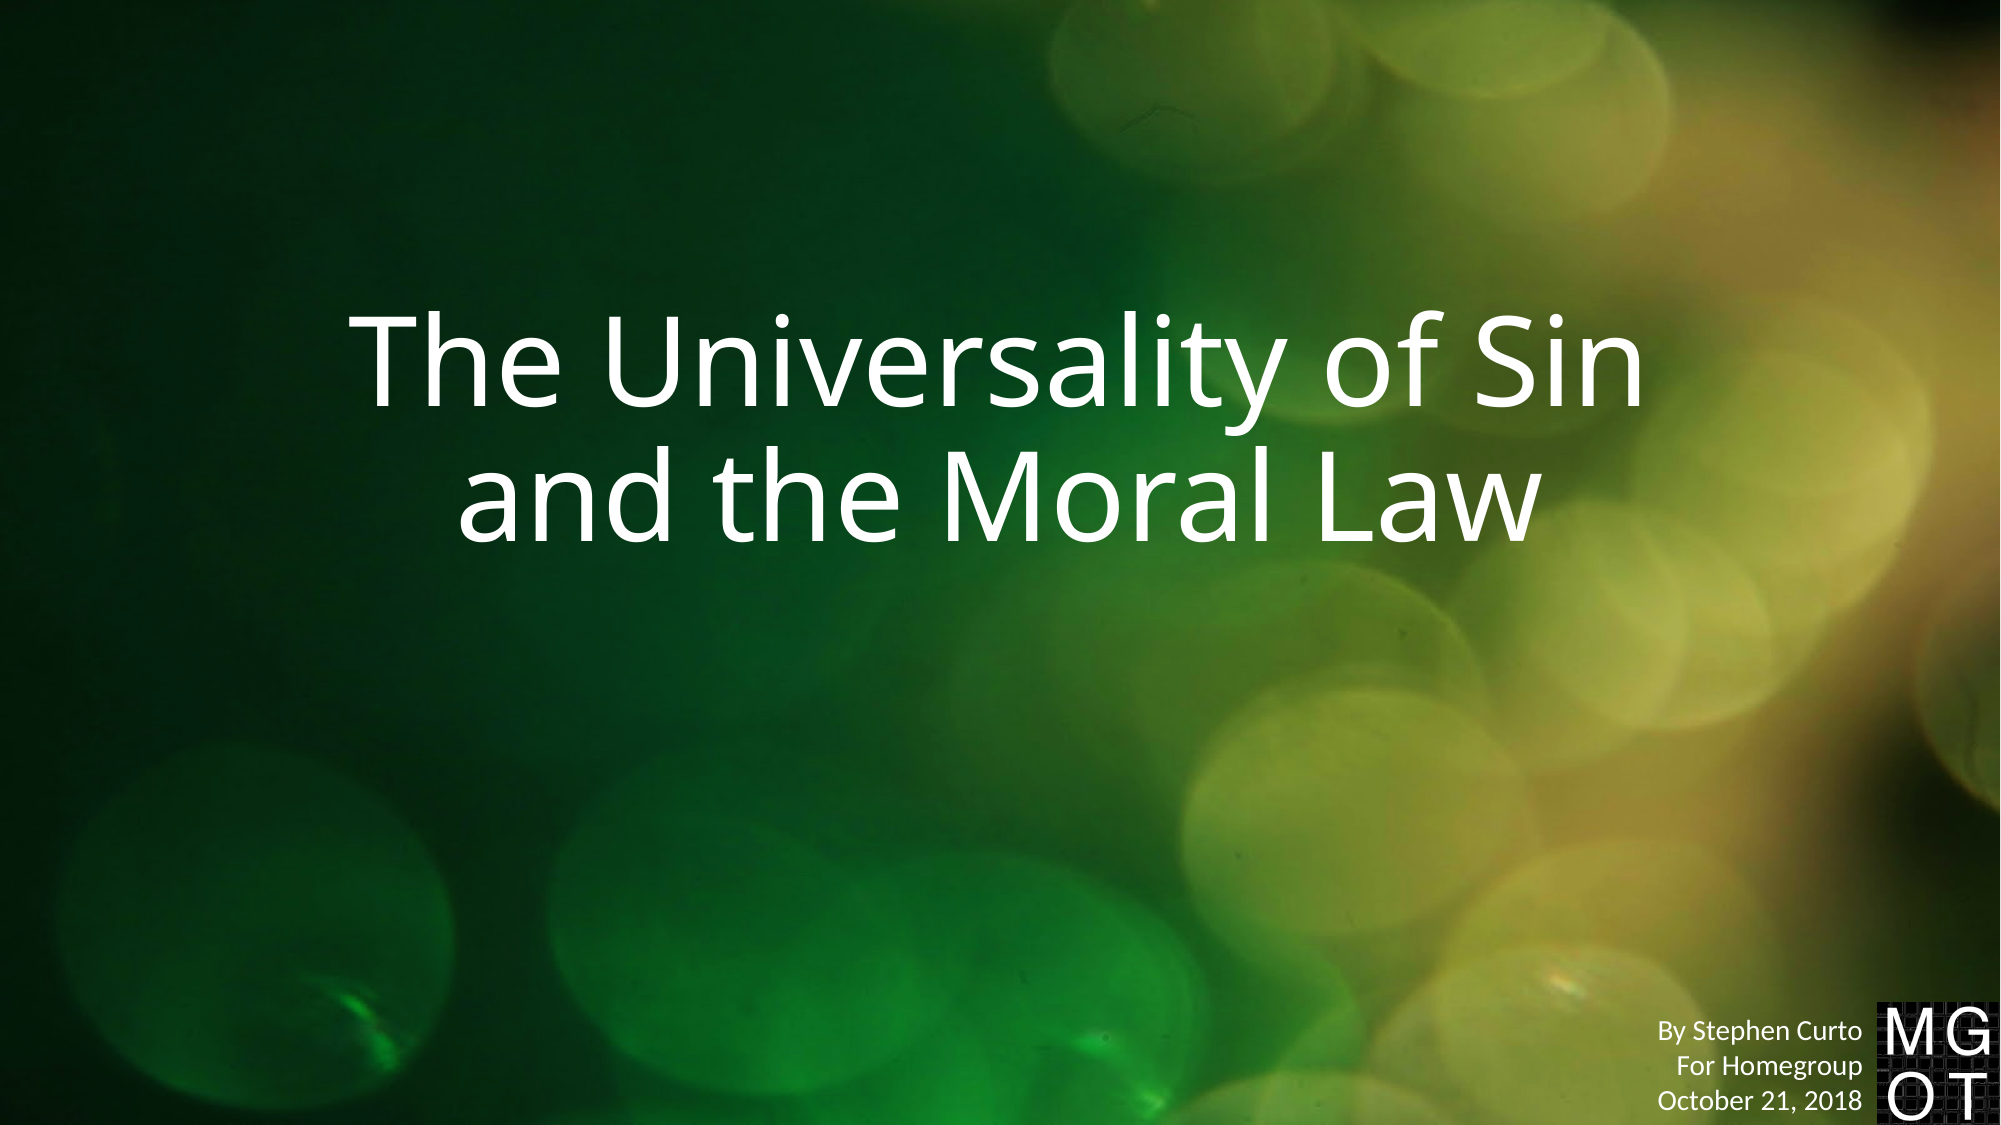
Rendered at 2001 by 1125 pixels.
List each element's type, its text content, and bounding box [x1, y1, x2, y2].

title The Universality of Sin and the Moral Law [249, 184, 1750, 576]
text_box By Stephen Curto For Homegroup October 21, 2018 [1559, 1002, 1877, 1125]
picture [0, 0, 2001, 1125]
